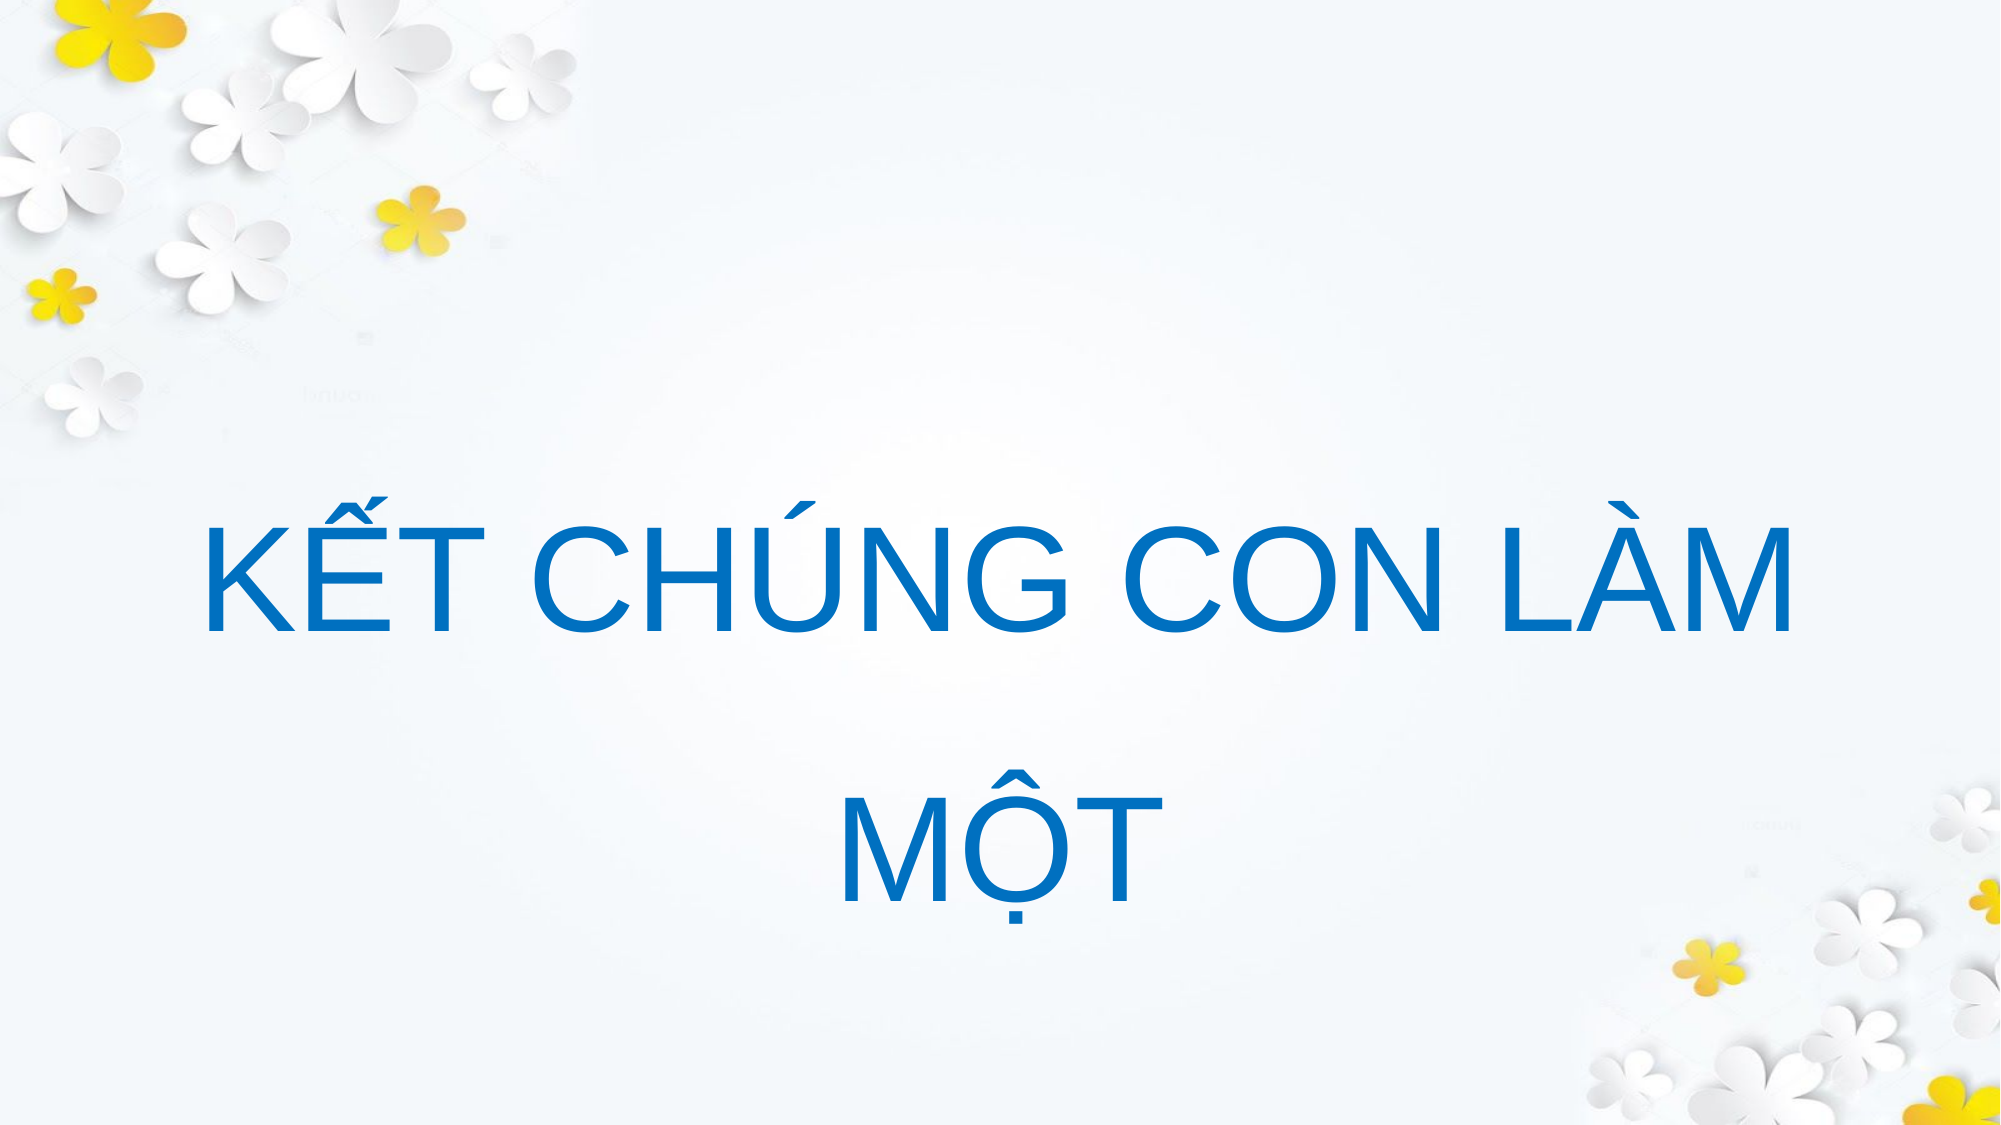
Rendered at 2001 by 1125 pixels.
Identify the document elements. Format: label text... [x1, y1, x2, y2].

list KẾT CHÚNG CON LÀM MỘT [0, 0, 2000, 1125]
